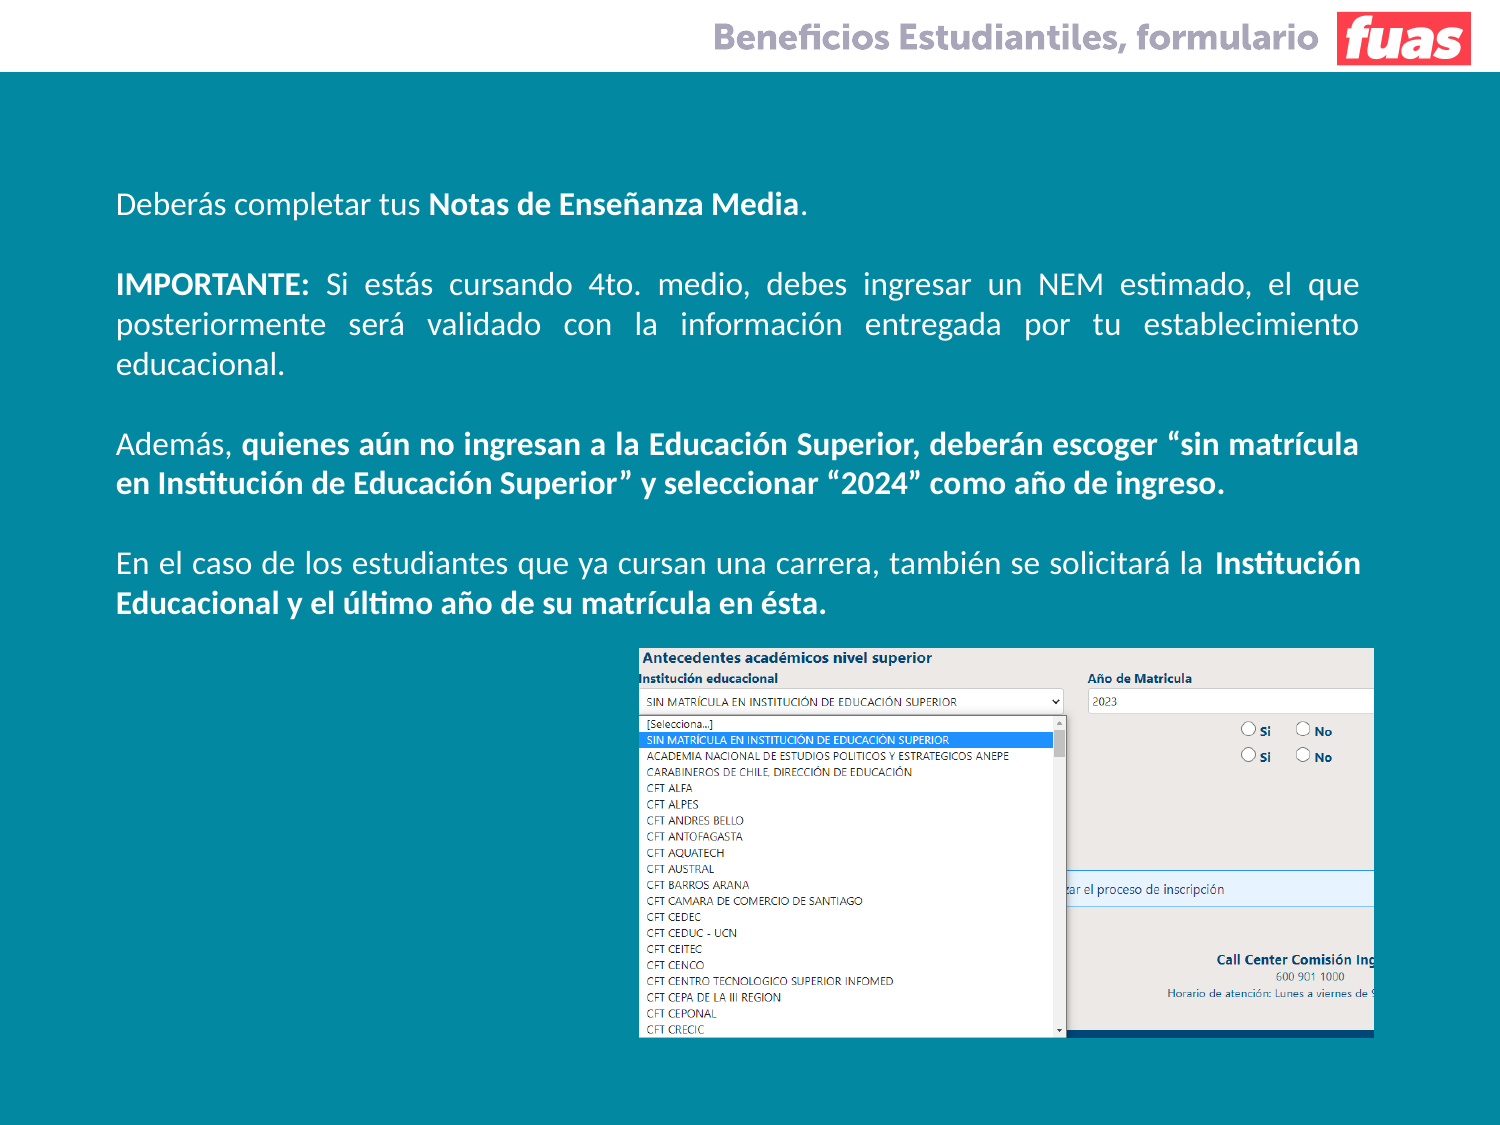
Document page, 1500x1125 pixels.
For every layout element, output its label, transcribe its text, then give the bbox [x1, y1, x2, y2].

text_box Deberás completar tus Notas de Enseñanza Media. IMPORTANTE: Si estás cursando 4to. medio, debes ingresar un NEM estimado, el que posteriormente será validado con la información entregada por tu establecimiento educacional. Además, quienes aún no ingresan a la Educación Superior, deberán escoger “sin matrícula en Institución de Educación Superior” y seleccionar “2024” como año de ingreso. En el caso de los estudiantes que ya cursan una carrera, también se solicitará la Institución Educacional y el último año de su matrícula en ésta. [101, 174, 1376, 667]
picture [639, 648, 1374, 1038]
picture [1337, 8, 1471, 72]
